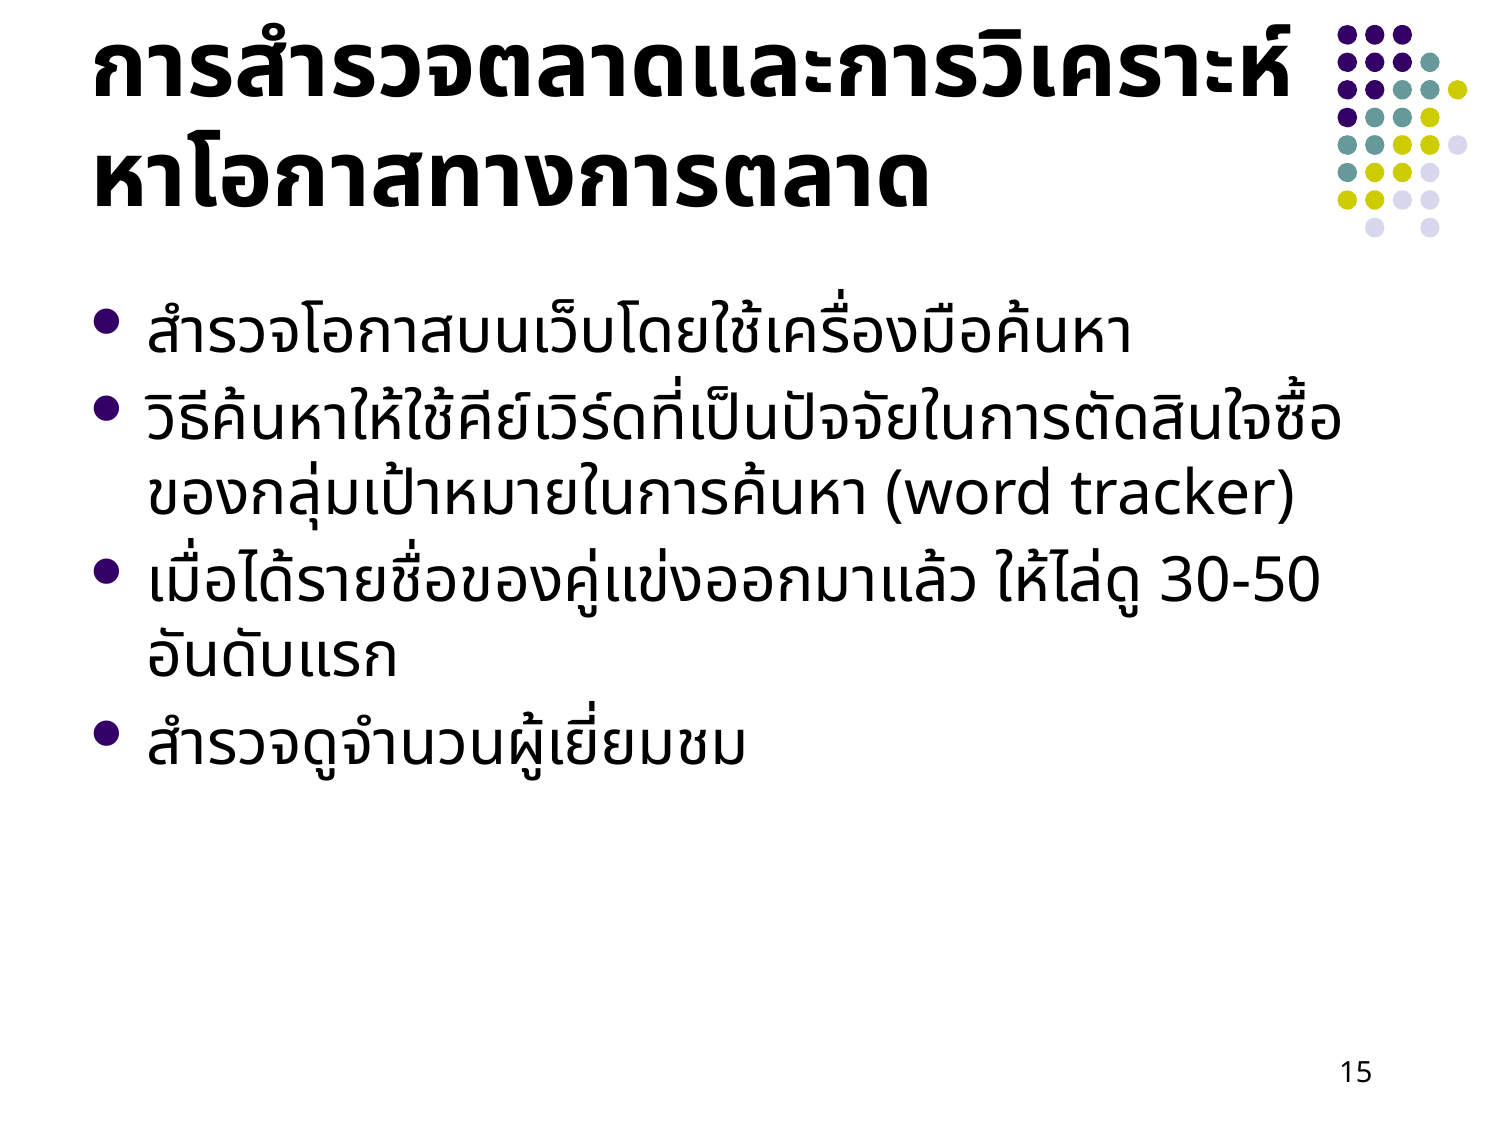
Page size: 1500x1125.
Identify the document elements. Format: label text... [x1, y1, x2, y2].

title การสำรวจตลาดและการวิเคราะห์หาโอกาสทางการตลาด [74, 19, 1313, 233]
list สำรวจโอกาสบนเว็บโดยใช้เครื่องมือค้นหา วิธีค้นหาให้ใช้คีย์เวิร์ดที่เป็นปัจจัยในการตัดสินใจซื้อของกลุ่มเป้าหมายในการค้นหา (word tracker) เมื่อได้รายชื่อของคู่แข่งออกมาแล้ว ให้ไล่ดู 30-50 อันดับแรก สำรวจดูจำนวนผู้เยี่ยมชม [74, 281, 1426, 1006]
text_box 15 [1074, 1024, 1388, 1100]
